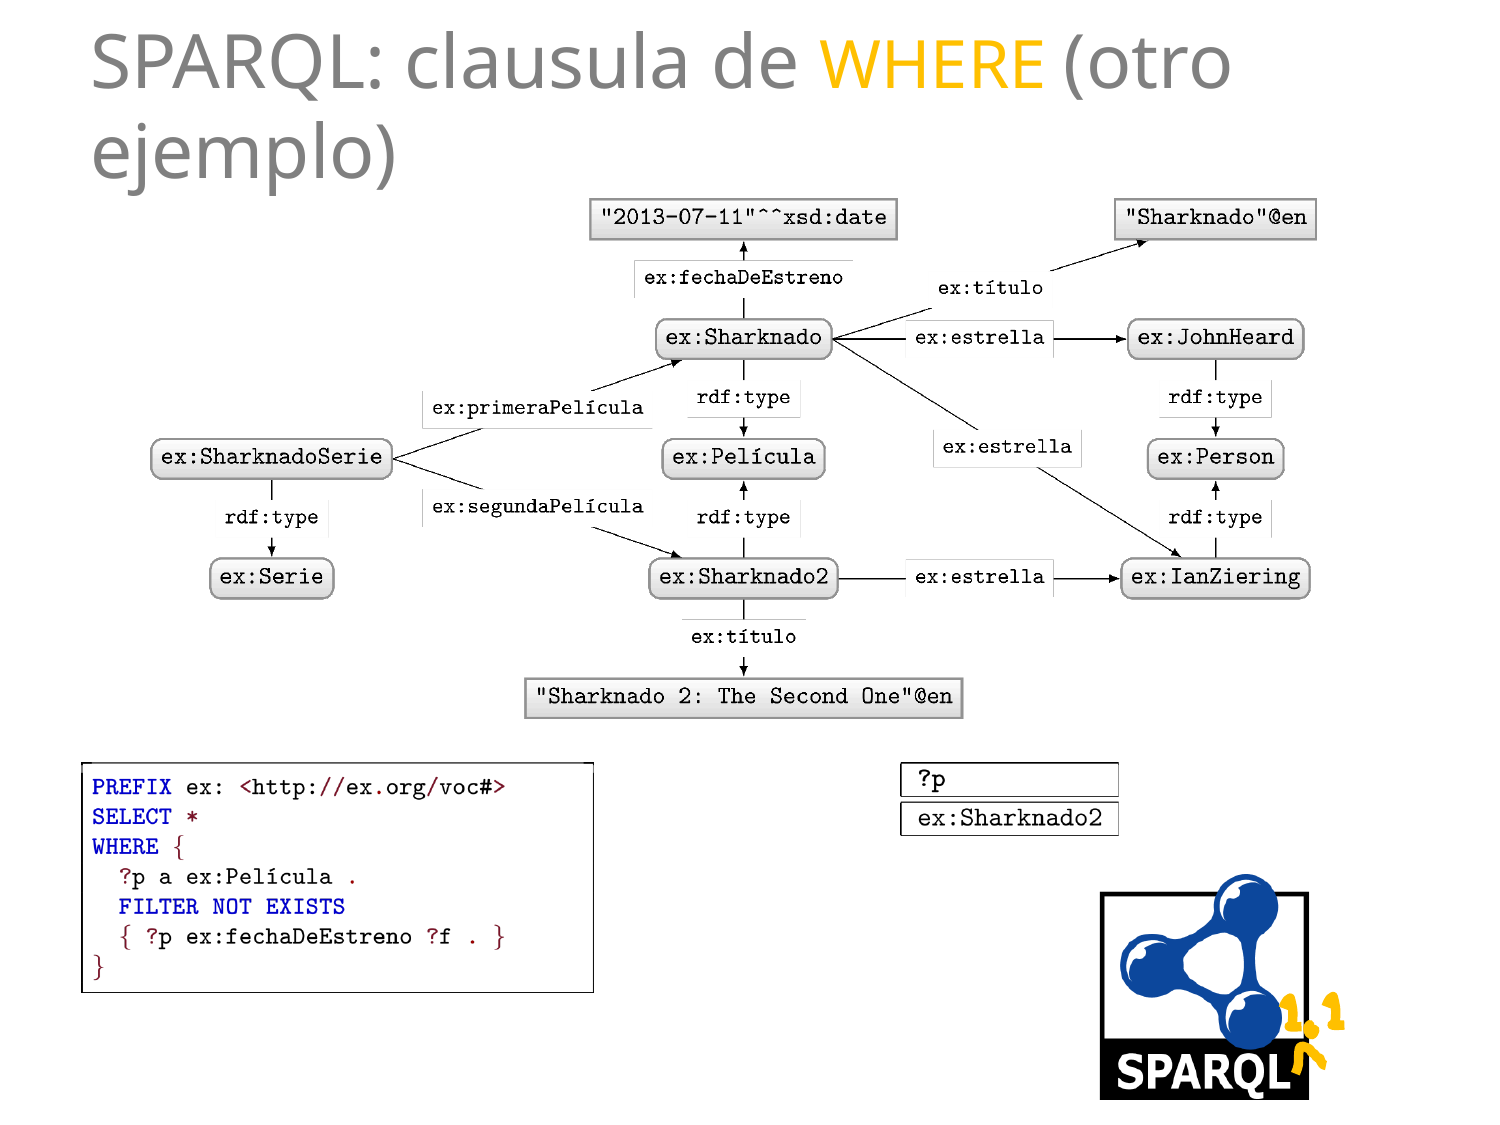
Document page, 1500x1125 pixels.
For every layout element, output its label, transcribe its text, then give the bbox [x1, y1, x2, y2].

picture [80, 762, 594, 994]
text_box [1325, 995, 1345, 1027]
picture [149, 198, 1318, 720]
picture [1091, 874, 1318, 1101]
picture [900, 762, 1119, 837]
title SPARQL: clausula de WHERE (otro ejemplo) [75, 45, 1425, 163]
